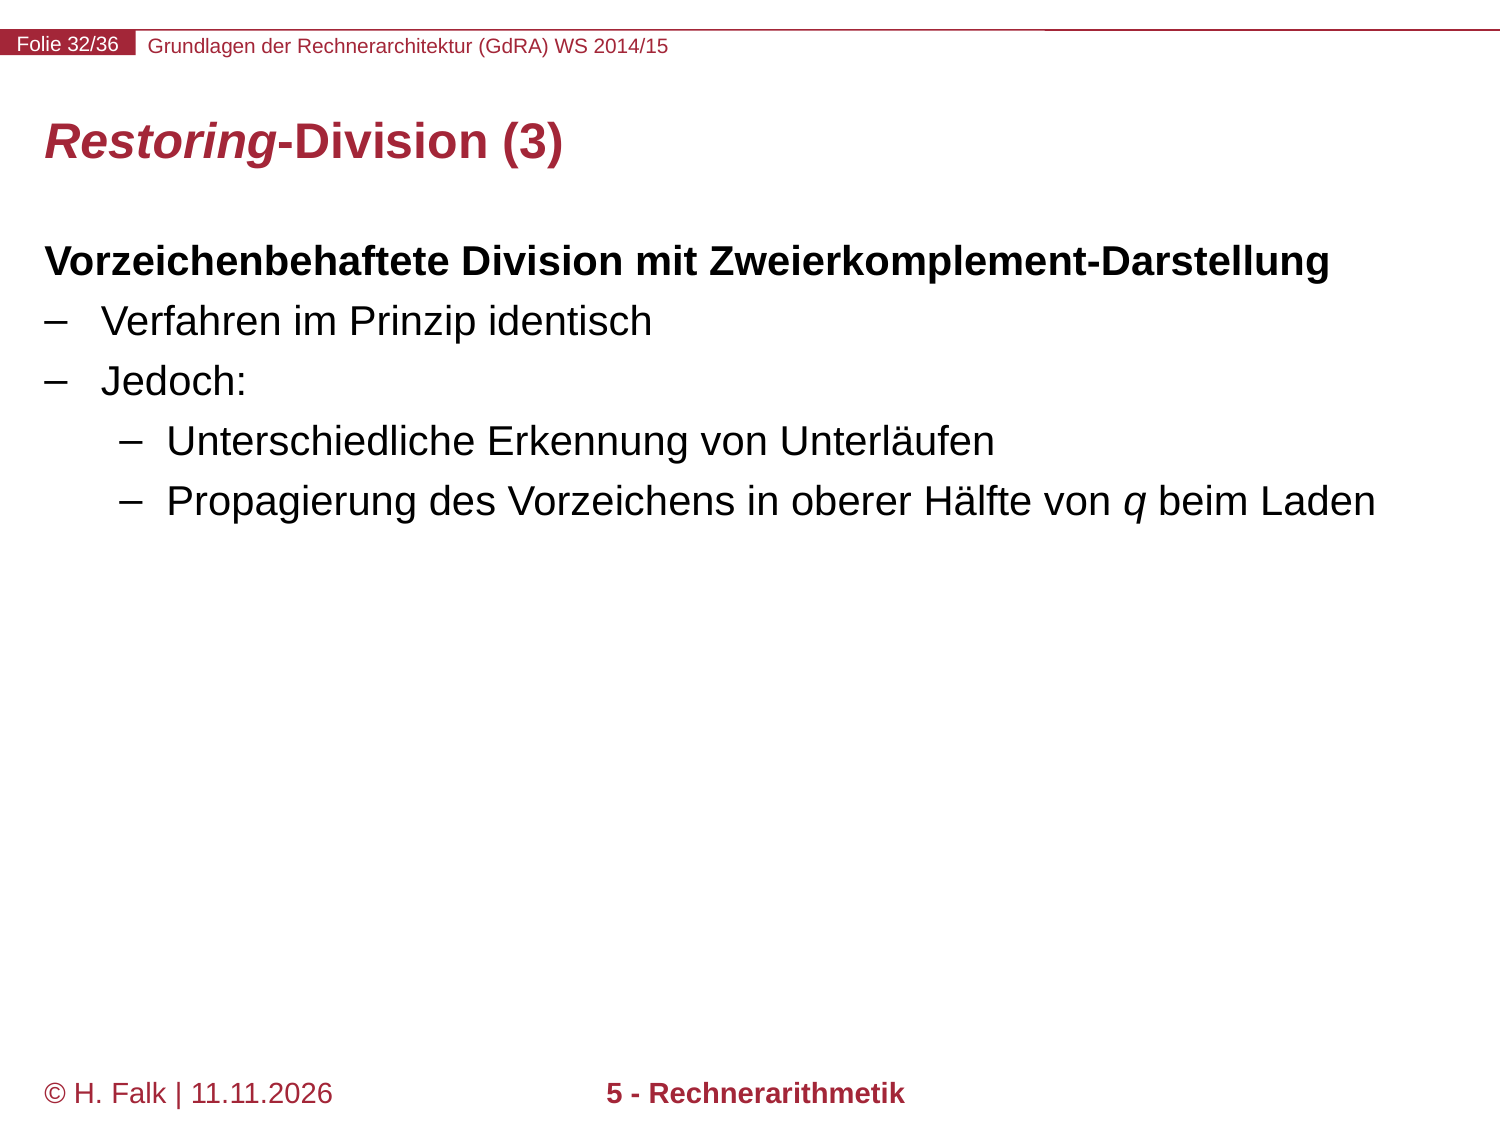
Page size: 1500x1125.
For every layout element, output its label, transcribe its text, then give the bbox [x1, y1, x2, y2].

footer 5 - Rechnerarithmetik [301, 1066, 1211, 1125]
title Restoring-Division (3) [29, 90, 1471, 198]
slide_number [29, 1066, 301, 1125]
list Vorzeichenbehaftete Division mit Zweierkomplement-Darstellung Verfahren im Prinzip identisch Jedoch: Unterschiedliche Erkennung von Unterläufen Propagierung des Vorzeichens in oberer Hälfte von q beim Laden [29, 231, 1471, 1051]
